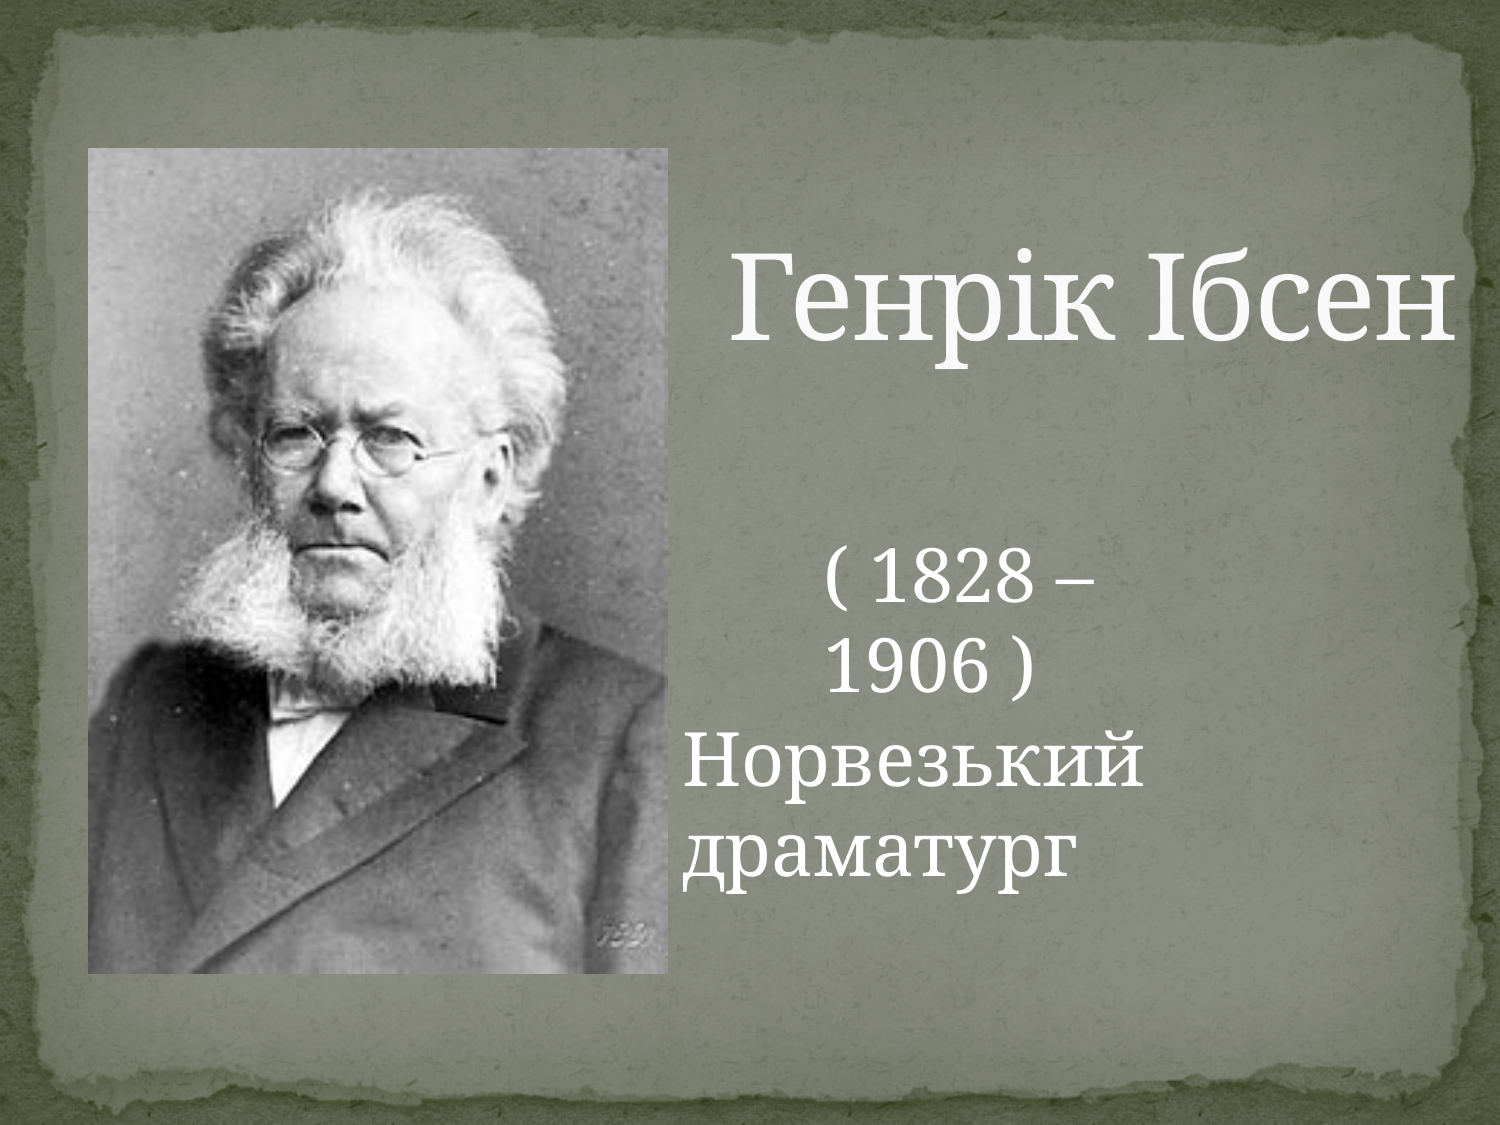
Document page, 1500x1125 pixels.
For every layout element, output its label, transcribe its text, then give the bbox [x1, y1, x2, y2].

title Генрік Ібсен [712, 204, 1500, 518]
text_box Норвезький драматург [677, 704, 1500, 899]
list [91, 151, 666, 972]
text_box ( 1828 – 1906 ) [809, 519, 1341, 704]
